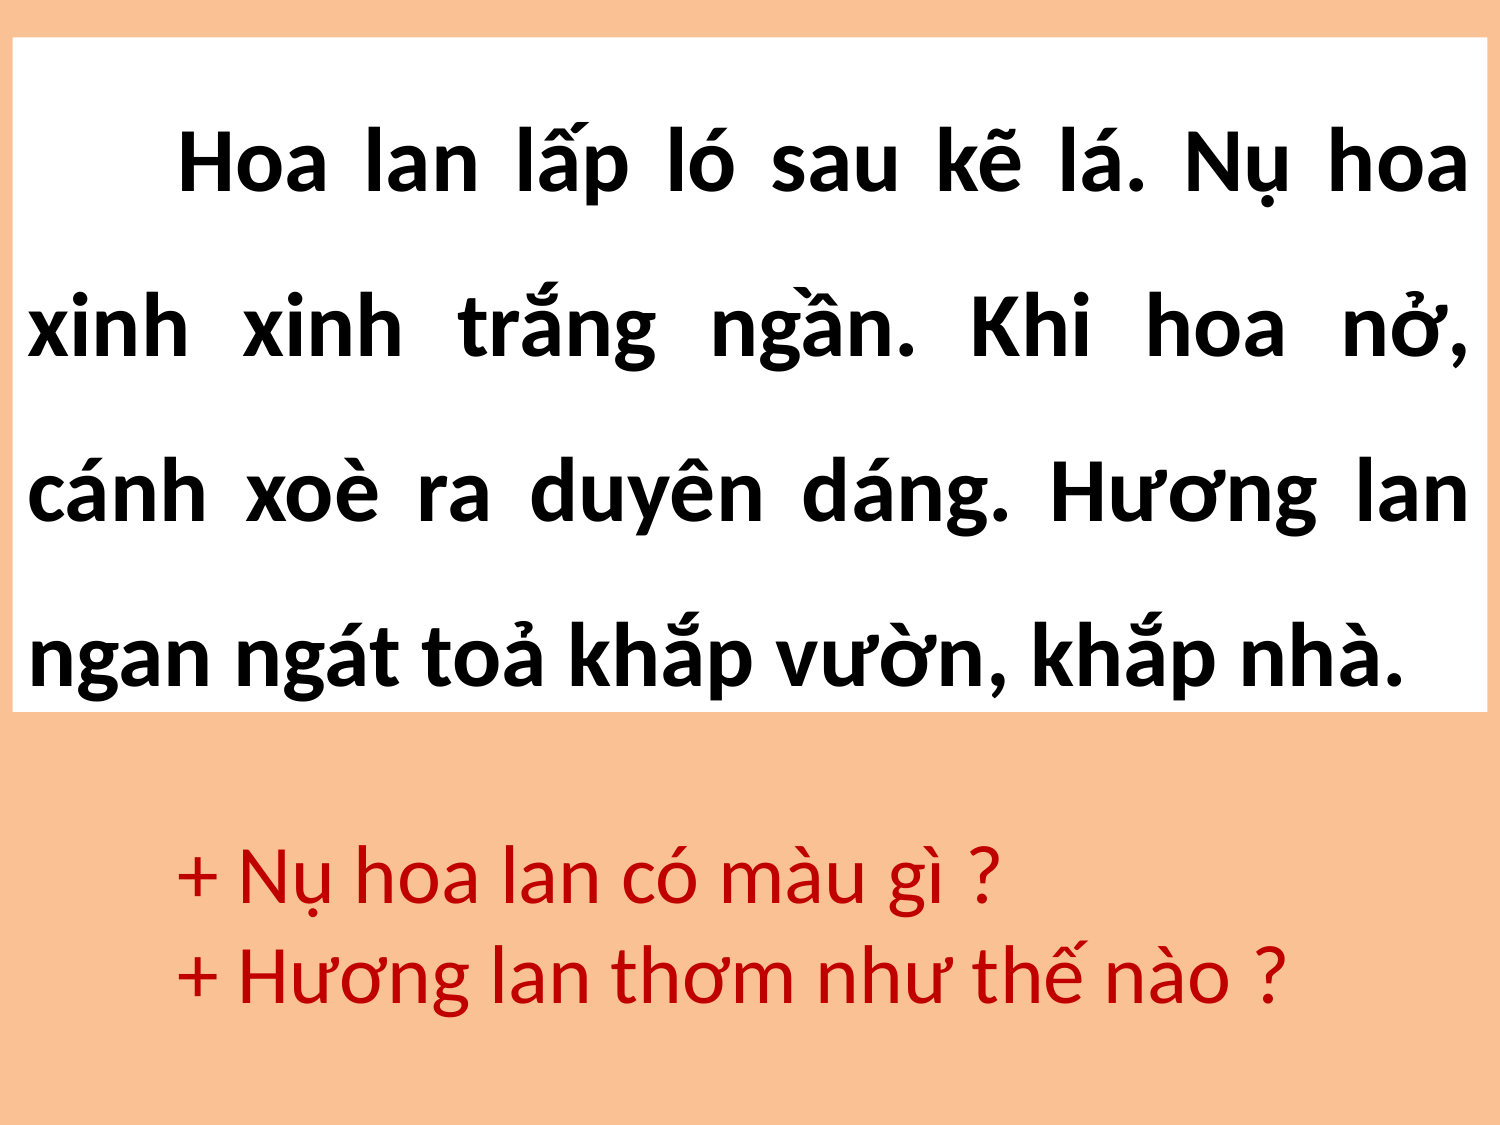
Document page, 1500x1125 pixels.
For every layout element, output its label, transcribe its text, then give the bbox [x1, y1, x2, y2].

text_box + Nụ hoa lan có màu gì ? + Hương lan thơm như thế nào ? [162, 812, 1463, 1028]
text_box Hoa lan lấp ló sau kẽ lá. Nụ hoa xinh xinh trắng ngần. Khi hoa nở, cánh xoè ra duyên dáng. Hương lan ngan ngát toả khắp vườn, khắp nhà. [12, 37, 1488, 712]
